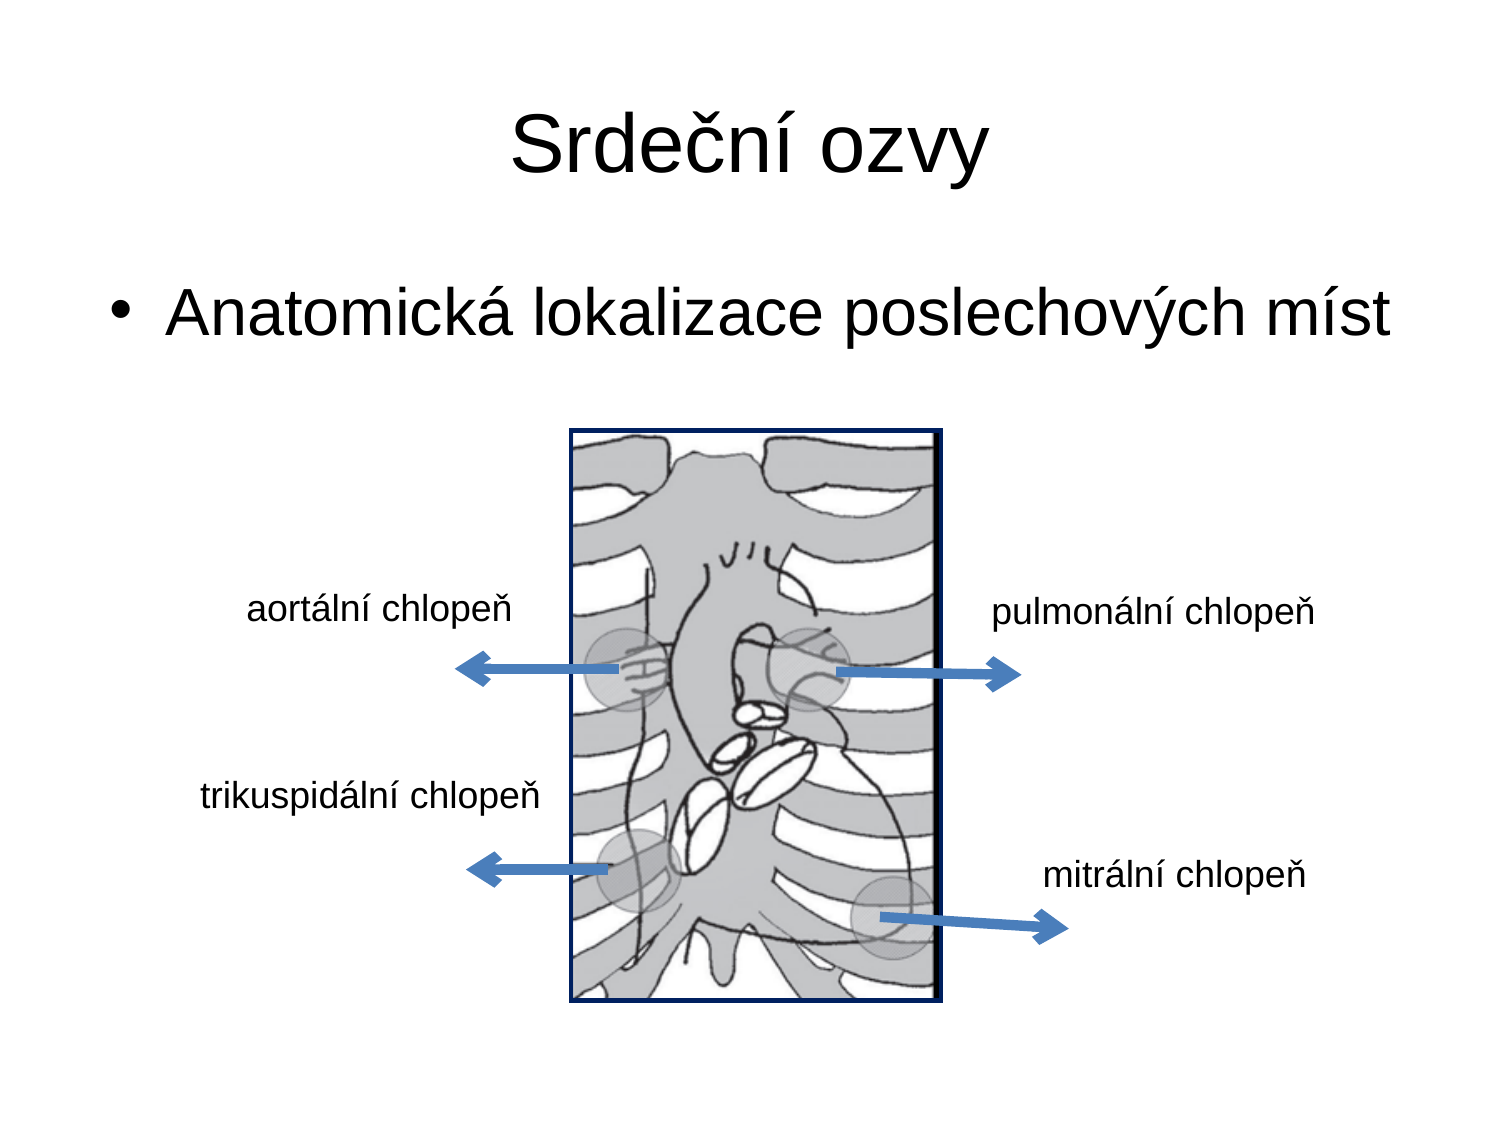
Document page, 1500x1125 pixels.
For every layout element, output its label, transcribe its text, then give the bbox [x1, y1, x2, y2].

text_box mitrální chlopeň [1027, 842, 1322, 902]
text_box pulmonální chlopeň [976, 579, 1331, 639]
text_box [835, 671, 1022, 676]
text_box aortální chlopeň [231, 576, 528, 637]
text_box trikuspidální chlopeň [185, 763, 556, 823]
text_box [879, 916, 1070, 929]
picture [572, 432, 940, 999]
list Anatomická lokalizace poslechových míst [1, 261, 1500, 386]
title Srdeční ozvy [75, 45, 1425, 233]
